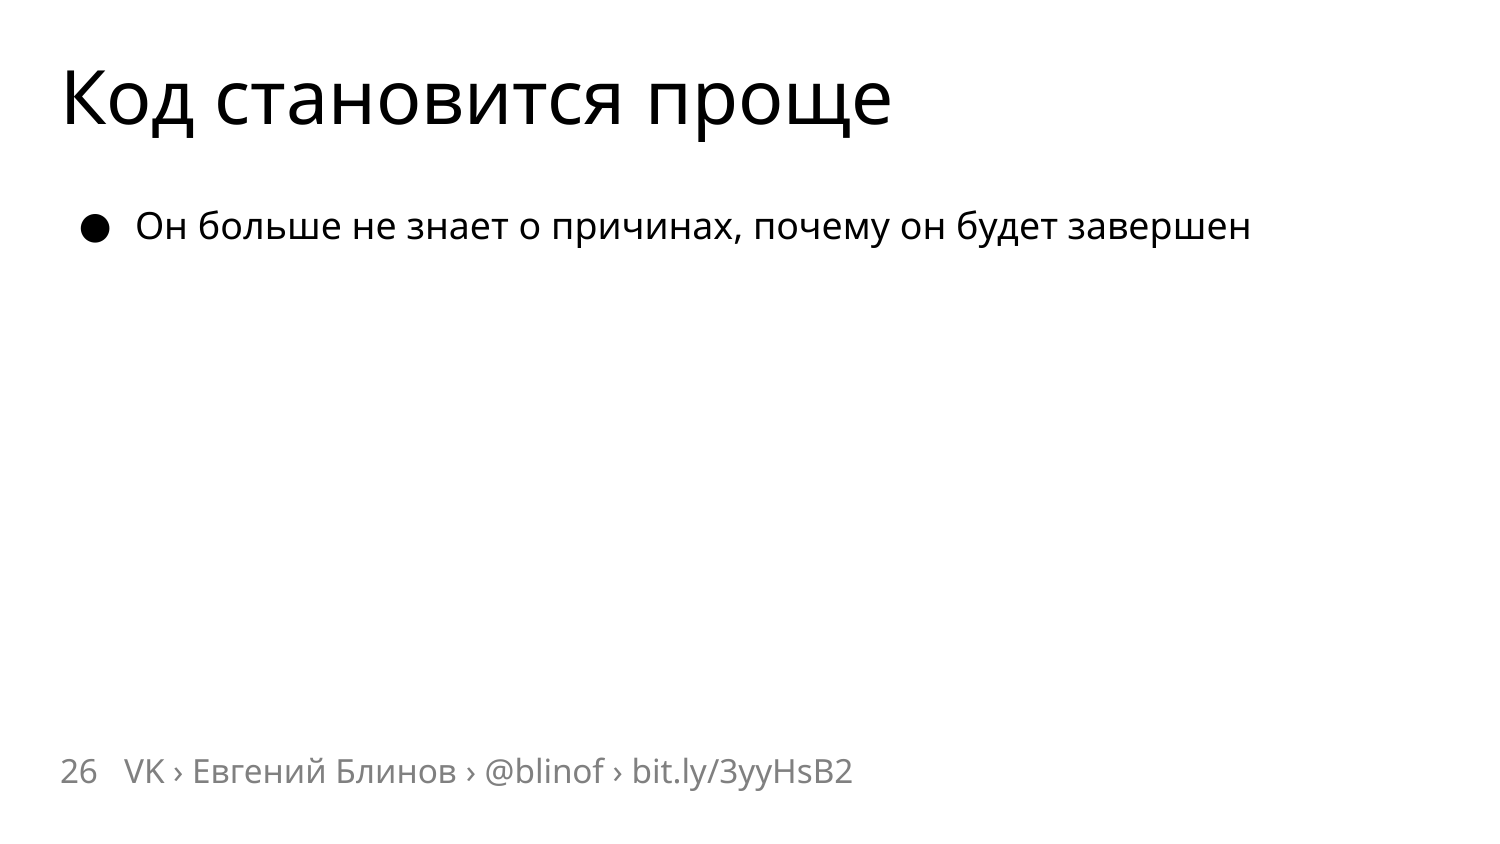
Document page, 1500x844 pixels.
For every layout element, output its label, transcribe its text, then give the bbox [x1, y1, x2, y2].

title Код становится проще [45, 45, 1455, 158]
list Он больше не знает о причинах, почему он будет завершен [45, 180, 1455, 743]
